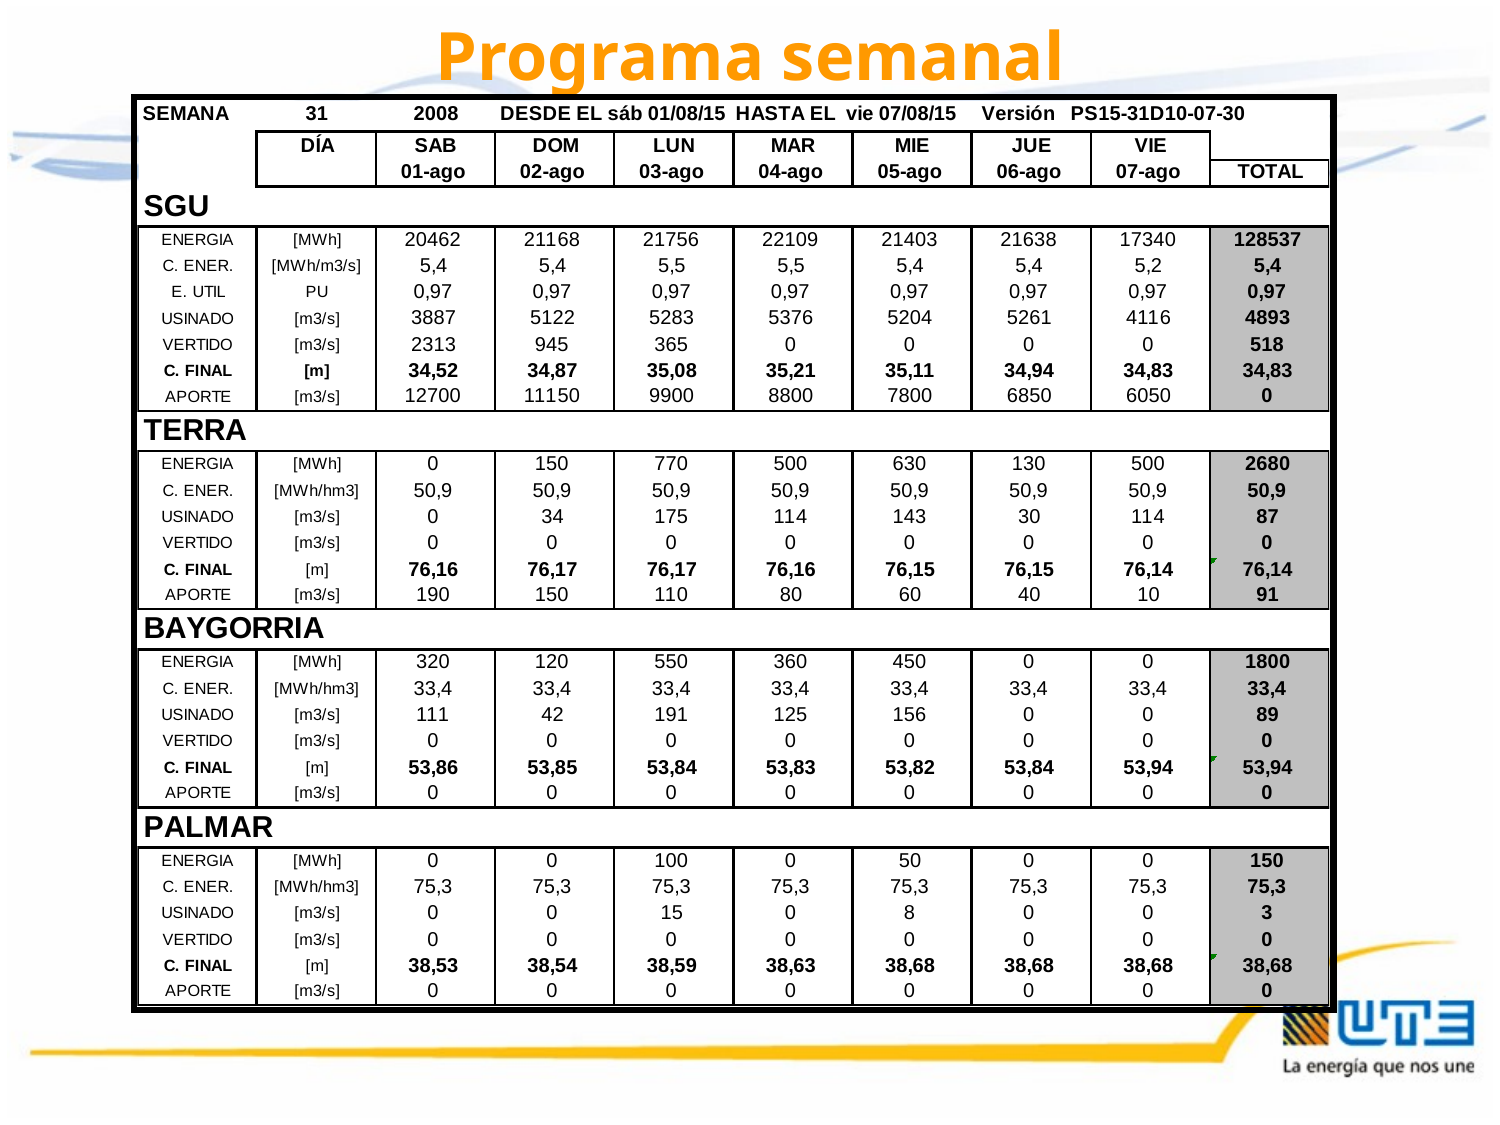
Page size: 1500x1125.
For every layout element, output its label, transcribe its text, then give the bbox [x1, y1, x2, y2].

picture [7, 6, 1493, 1118]
title Programa semanal [112, 49, 1388, 138]
